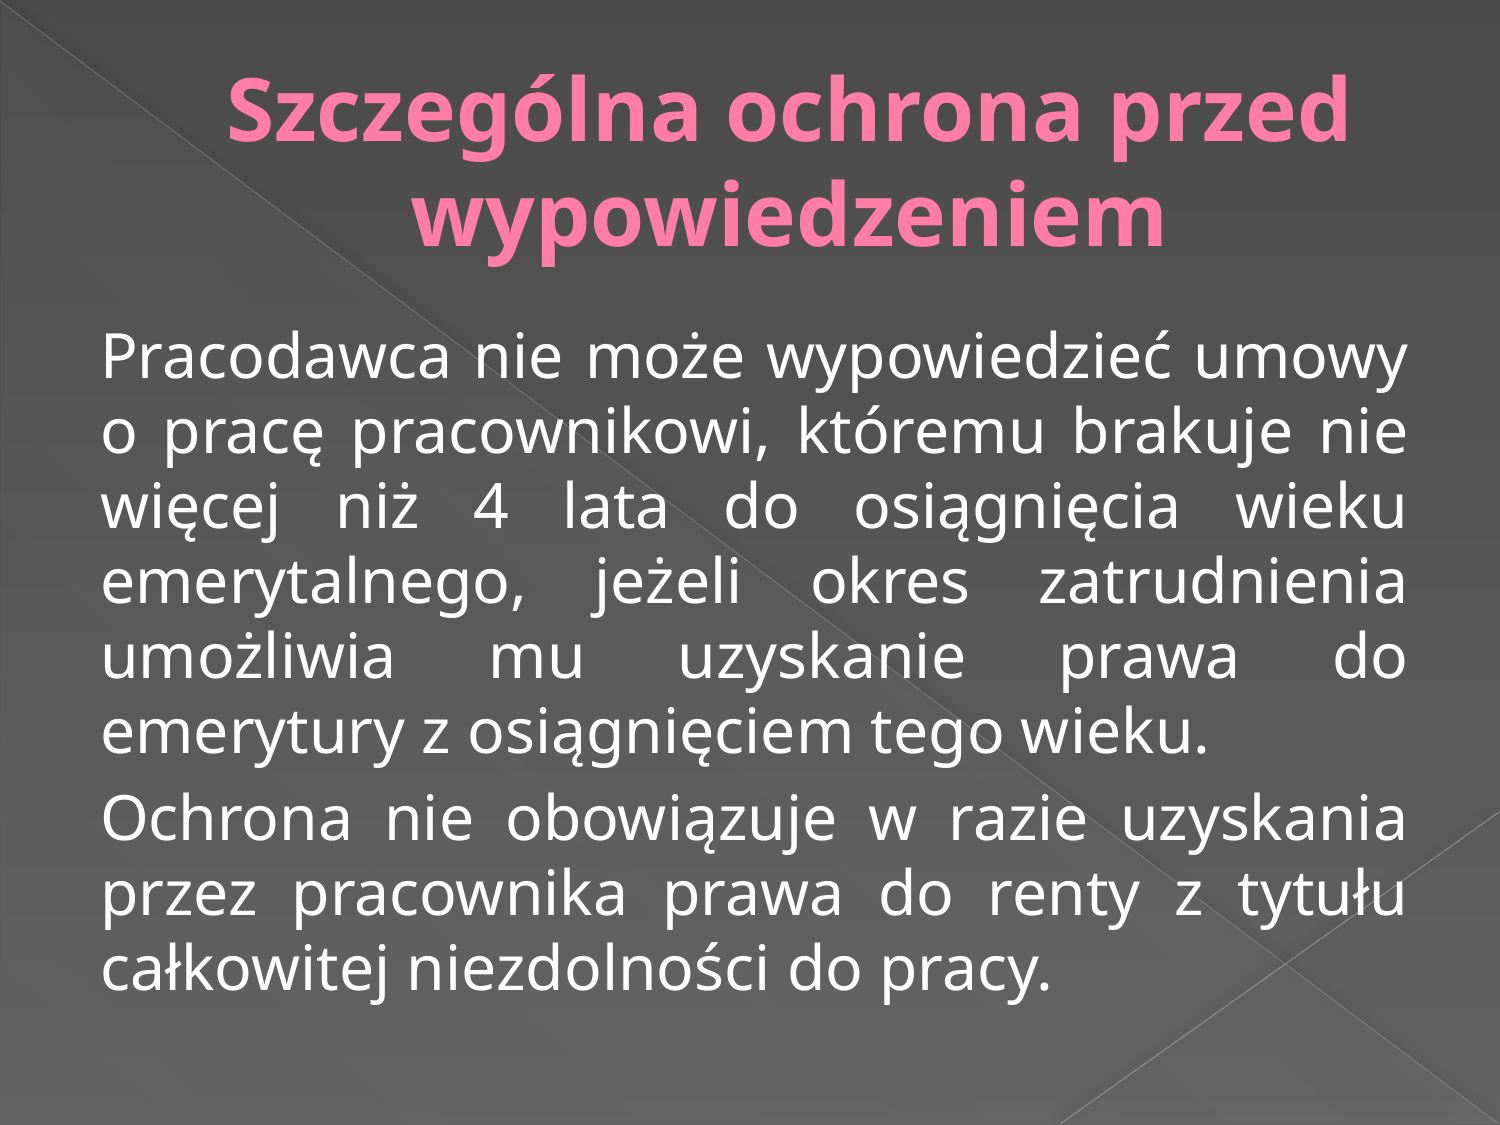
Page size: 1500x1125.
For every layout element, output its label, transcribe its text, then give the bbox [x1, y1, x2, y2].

list Pracodawca nie może wypowiedzieć umowy o pracę pracownikowi, któremu brakuje nie więcej niż 4 lata do osiągnięcia wieku emerytalnego, jeżeli okres zatrudnienia umożliwia mu uzyskanie prawa do emerytury z osiągnięciem tego wieku. Ochrona nie obowiązuje w razie uzyskania przez pracownika prawa do renty z tytułu całkowitej niezdolności do pracy. [75, 308, 1425, 1059]
title Szczególna ochrona przed wypowiedzeniem [75, 43, 1425, 274]
